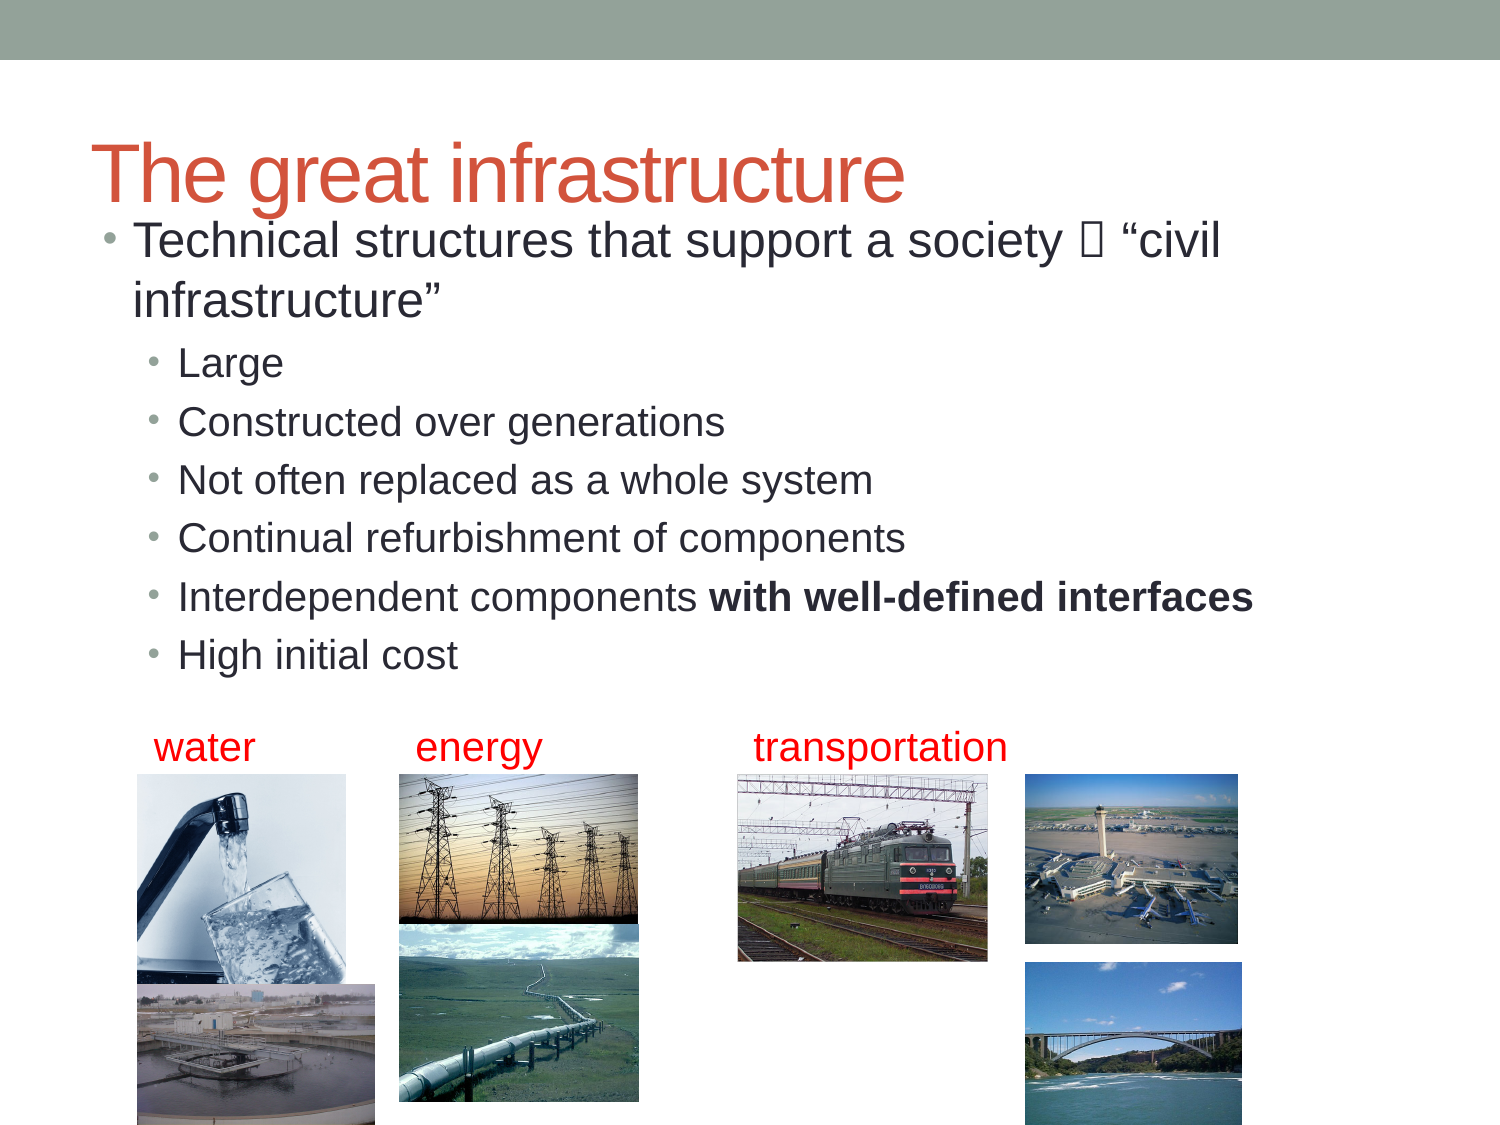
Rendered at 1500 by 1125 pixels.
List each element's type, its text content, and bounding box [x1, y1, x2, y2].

picture [737, 774, 988, 962]
picture [1024, 774, 1238, 945]
picture [399, 774, 639, 1103]
picture [137, 774, 376, 1125]
picture [1024, 962, 1242, 1125]
text_box energy [400, 712, 559, 772]
title The great infrastructure [75, 87, 1425, 250]
list Technical structures that support a society  “civil infrastructure” Large Constructed over generations Not often replaced as a whole system Continual refurbishment of components Interdependent components with well-defined interfaces High initial cost [87, 200, 1438, 700]
text_box transportation [738, 712, 1024, 778]
text_box water [139, 712, 272, 772]
